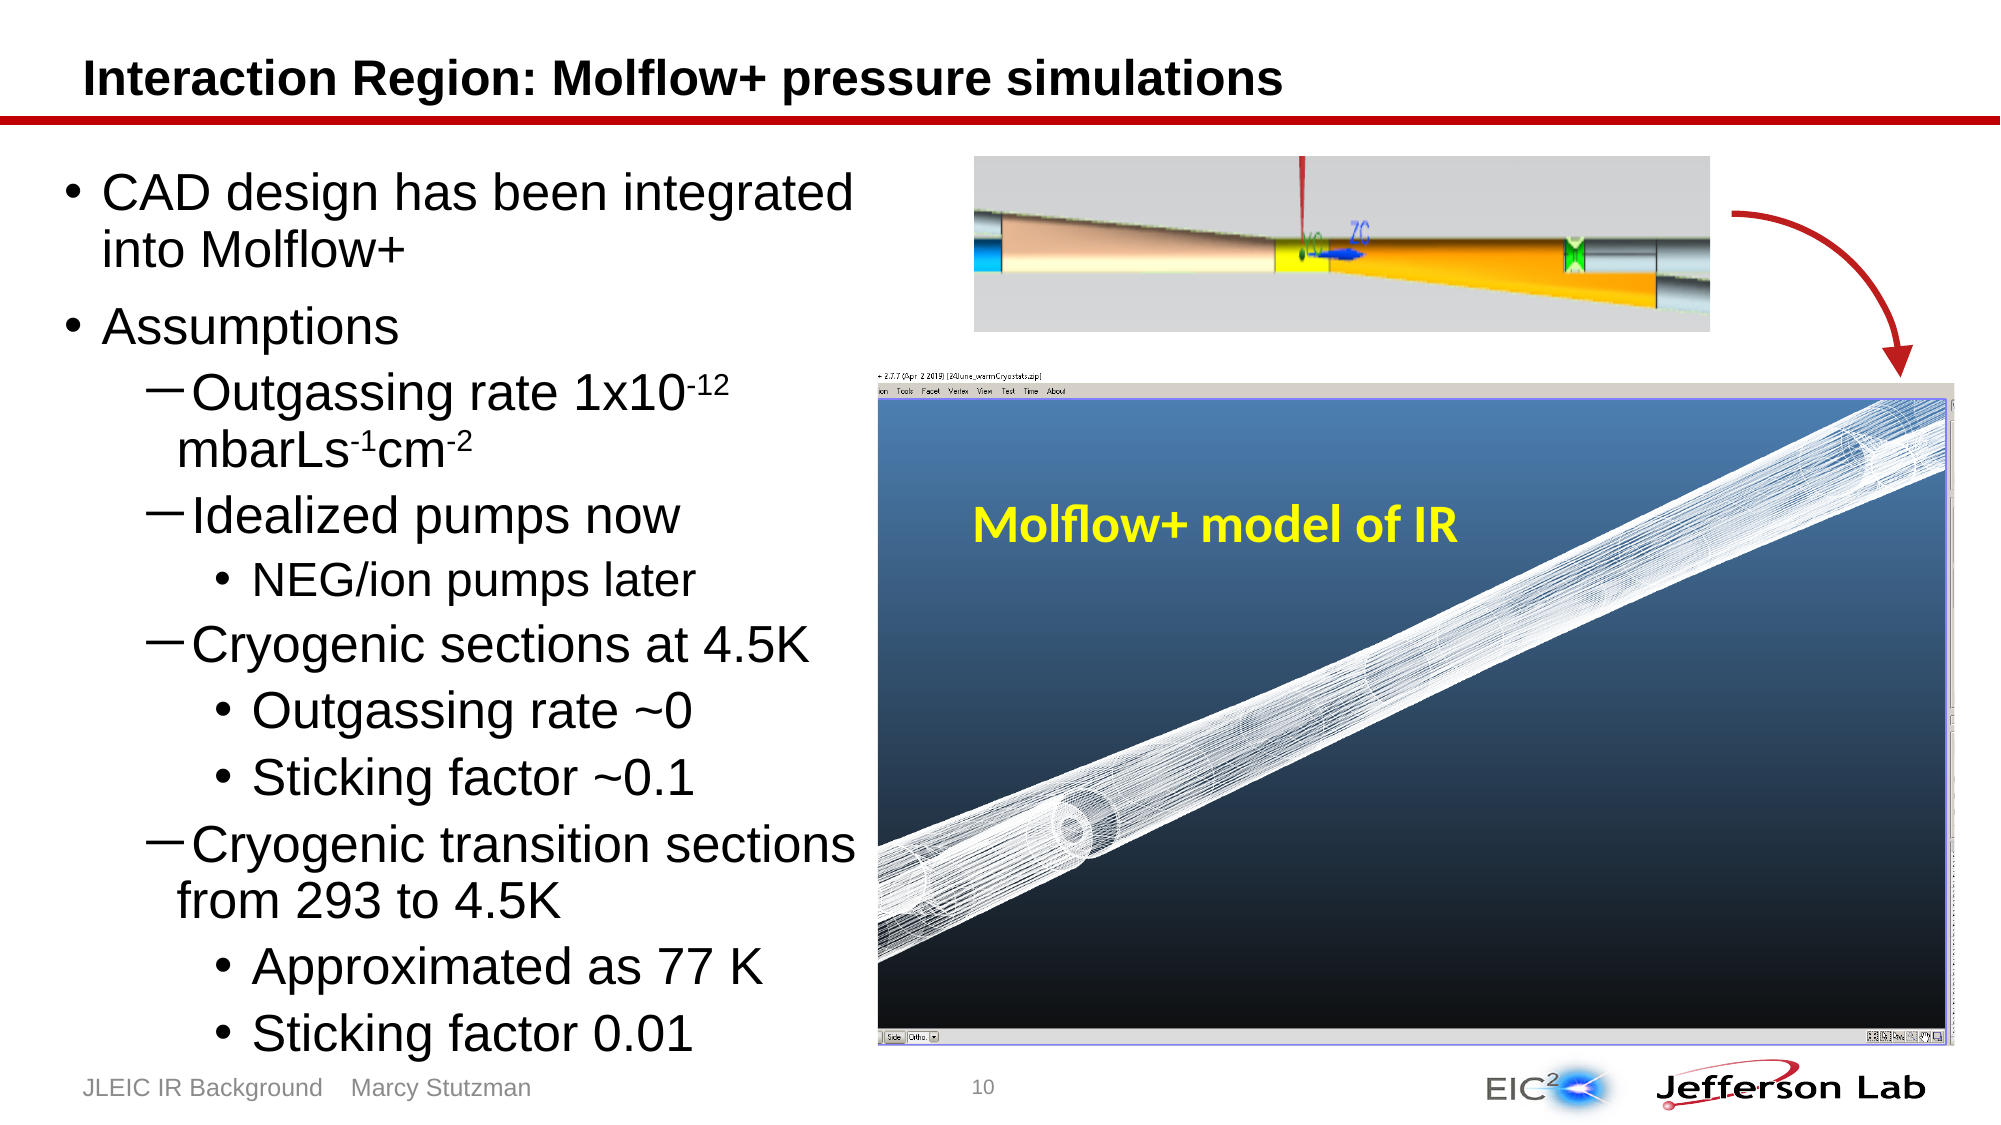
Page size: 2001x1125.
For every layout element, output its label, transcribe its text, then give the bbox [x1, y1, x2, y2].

text_box [1731, 213, 1910, 368]
picture [877, 368, 1955, 1046]
list CAD design has been integrated into Molflow+ Assumptions Outgassing rate 1x10-12 mbarLs-1cm-2 Idealized pumps now NEG/ion pumps later Cryogenic sections at 4.5K Outgassing rate ~0 Sticking factor ~0.1 Cryogenic transition sections from 293 to 4.5K Approximated as 77 K Sticking factor 0.01 [49, 158, 916, 1042]
picture [1457, 1050, 1943, 1124]
footer JLEIC IR Background Marcy Stutzman [67, 1060, 925, 1112]
title Interaction Region: Molflow+ pressure simulations [67, 39, 1919, 120]
picture [974, 156, 1711, 332]
slide_number 10 [924, 1060, 1042, 1111]
